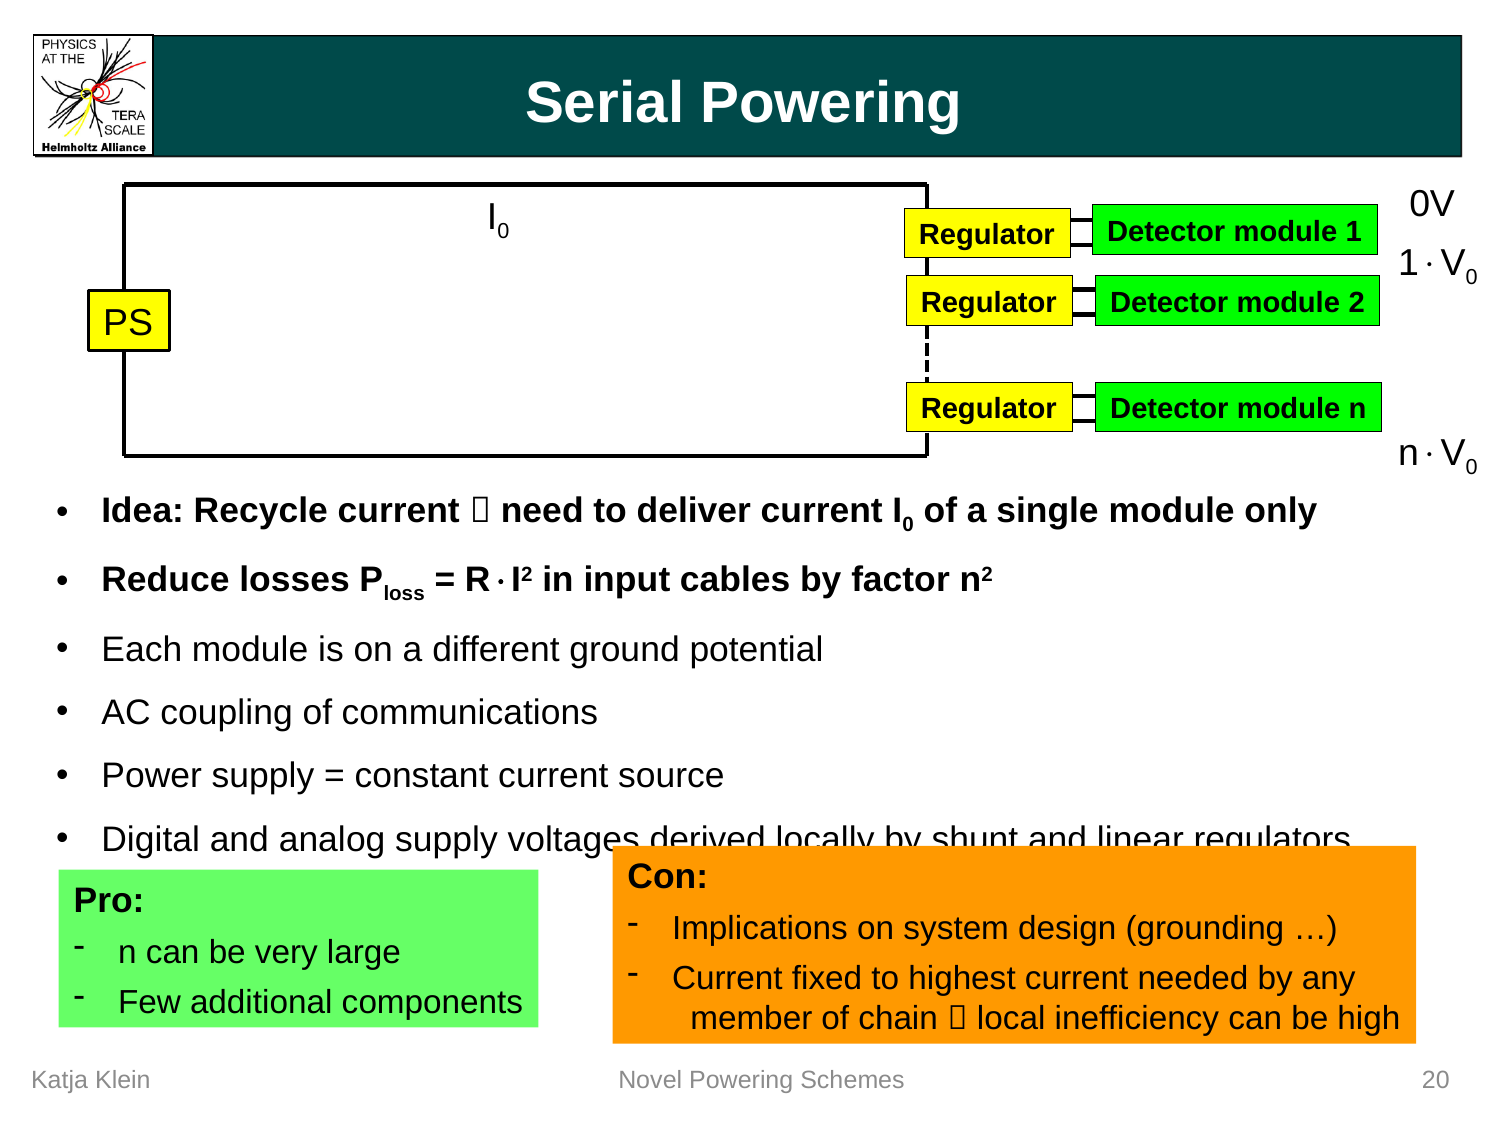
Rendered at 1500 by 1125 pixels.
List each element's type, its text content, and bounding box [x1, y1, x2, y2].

text_box Regulator [932, 275, 1073, 326]
picture [34, 36, 152, 154]
text_box Regulator [906, 382, 1073, 432]
text_box Regulator [906, 275, 922, 326]
text_box Con: Implications on system design (grounding …) Current fixed to highest current needed by any member of chain  local inefficiency can be high [612, 845, 1417, 1044]
text_box 0V [1394, 171, 1471, 230]
text_box nV0 [1383, 420, 1493, 487]
text_box Detector module 2 [1095, 275, 1380, 326]
slide_number 20 [1265, 1054, 1465, 1103]
text_box PS [129, 290, 170, 351]
text_box Detector module 1 [1092, 204, 1378, 255]
text_box Regulator [932, 208, 1071, 258]
picture [35, 35, 1465, 159]
text_box I0 [472, 193, 525, 251]
text_box Detector module n [1095, 382, 1382, 432]
title Serial Powering [163, 46, 1325, 153]
text_box Pro: n can be very large Few additional components [58, 869, 539, 1028]
text_box PS [88, 290, 119, 351]
text_box 1V0 [1383, 230, 1493, 297]
text_box Regulator [904, 208, 922, 258]
text_box Idea: Recycle current  need to deliver current I0 of a single module only Reduce losses Ploss = RI2 in input cables by factor n2 Each module is on a different ground potential AC coupling of communications Power supply = constant current source Digital and analog supply voltages derived locally by shunt and linear regulators [41, 479, 1500, 866]
slide_number Katja Klein [16, 1054, 223, 1103]
footer Novel Powering Schemes [363, 1054, 1161, 1103]
